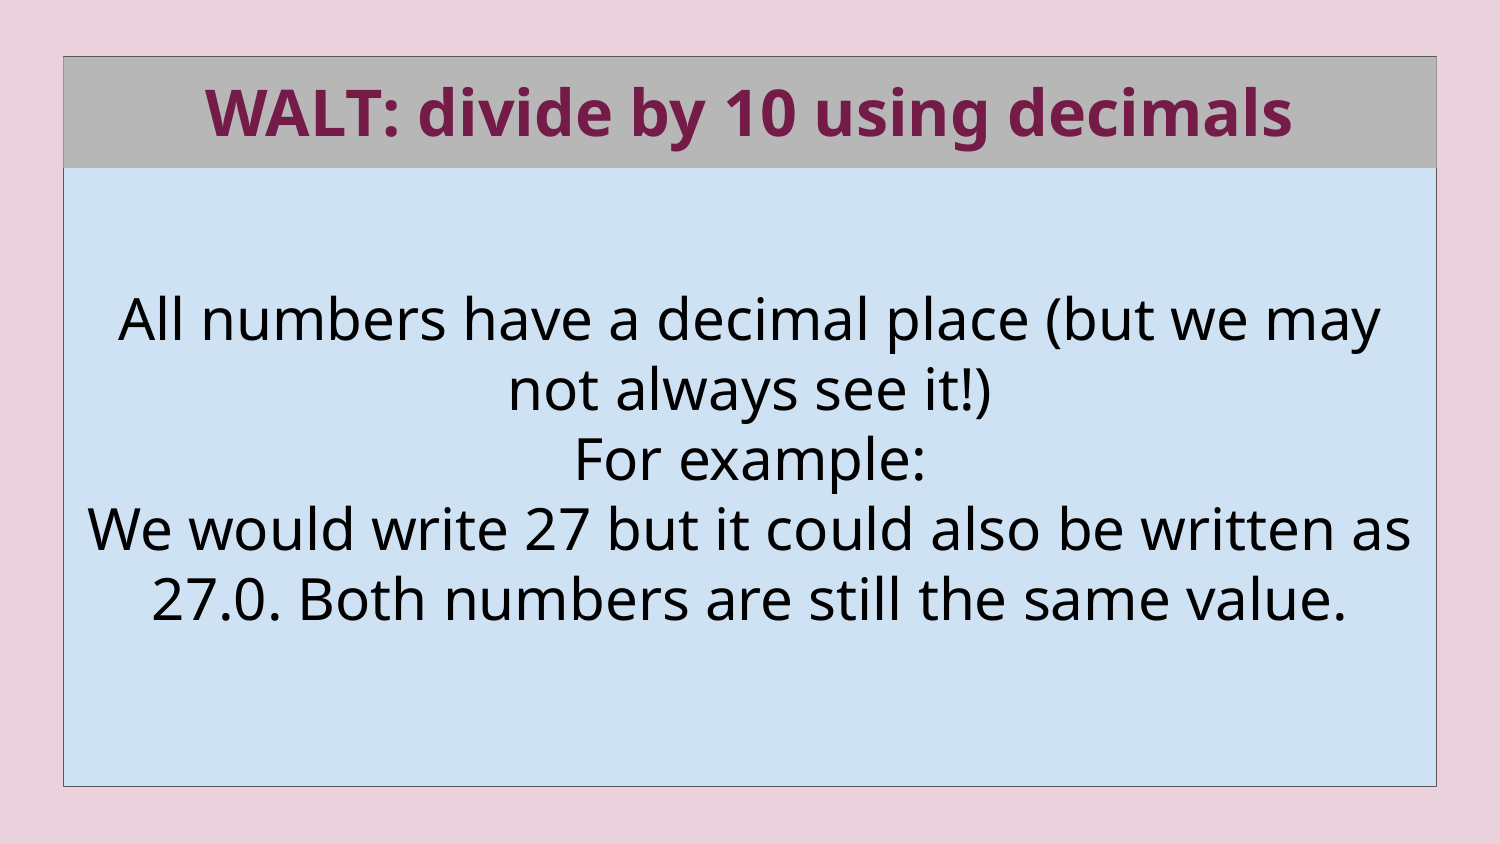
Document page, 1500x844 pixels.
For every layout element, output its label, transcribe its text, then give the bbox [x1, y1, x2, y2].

text_box All numbers have a decimal place (but we may not always see it!) For example: We would write 27 but it could also be written as 27.0. Both numbers are still the same value. [63, 168, 1437, 787]
text_box WALT: divide by 10 using decimals [63, 57, 1437, 168]
